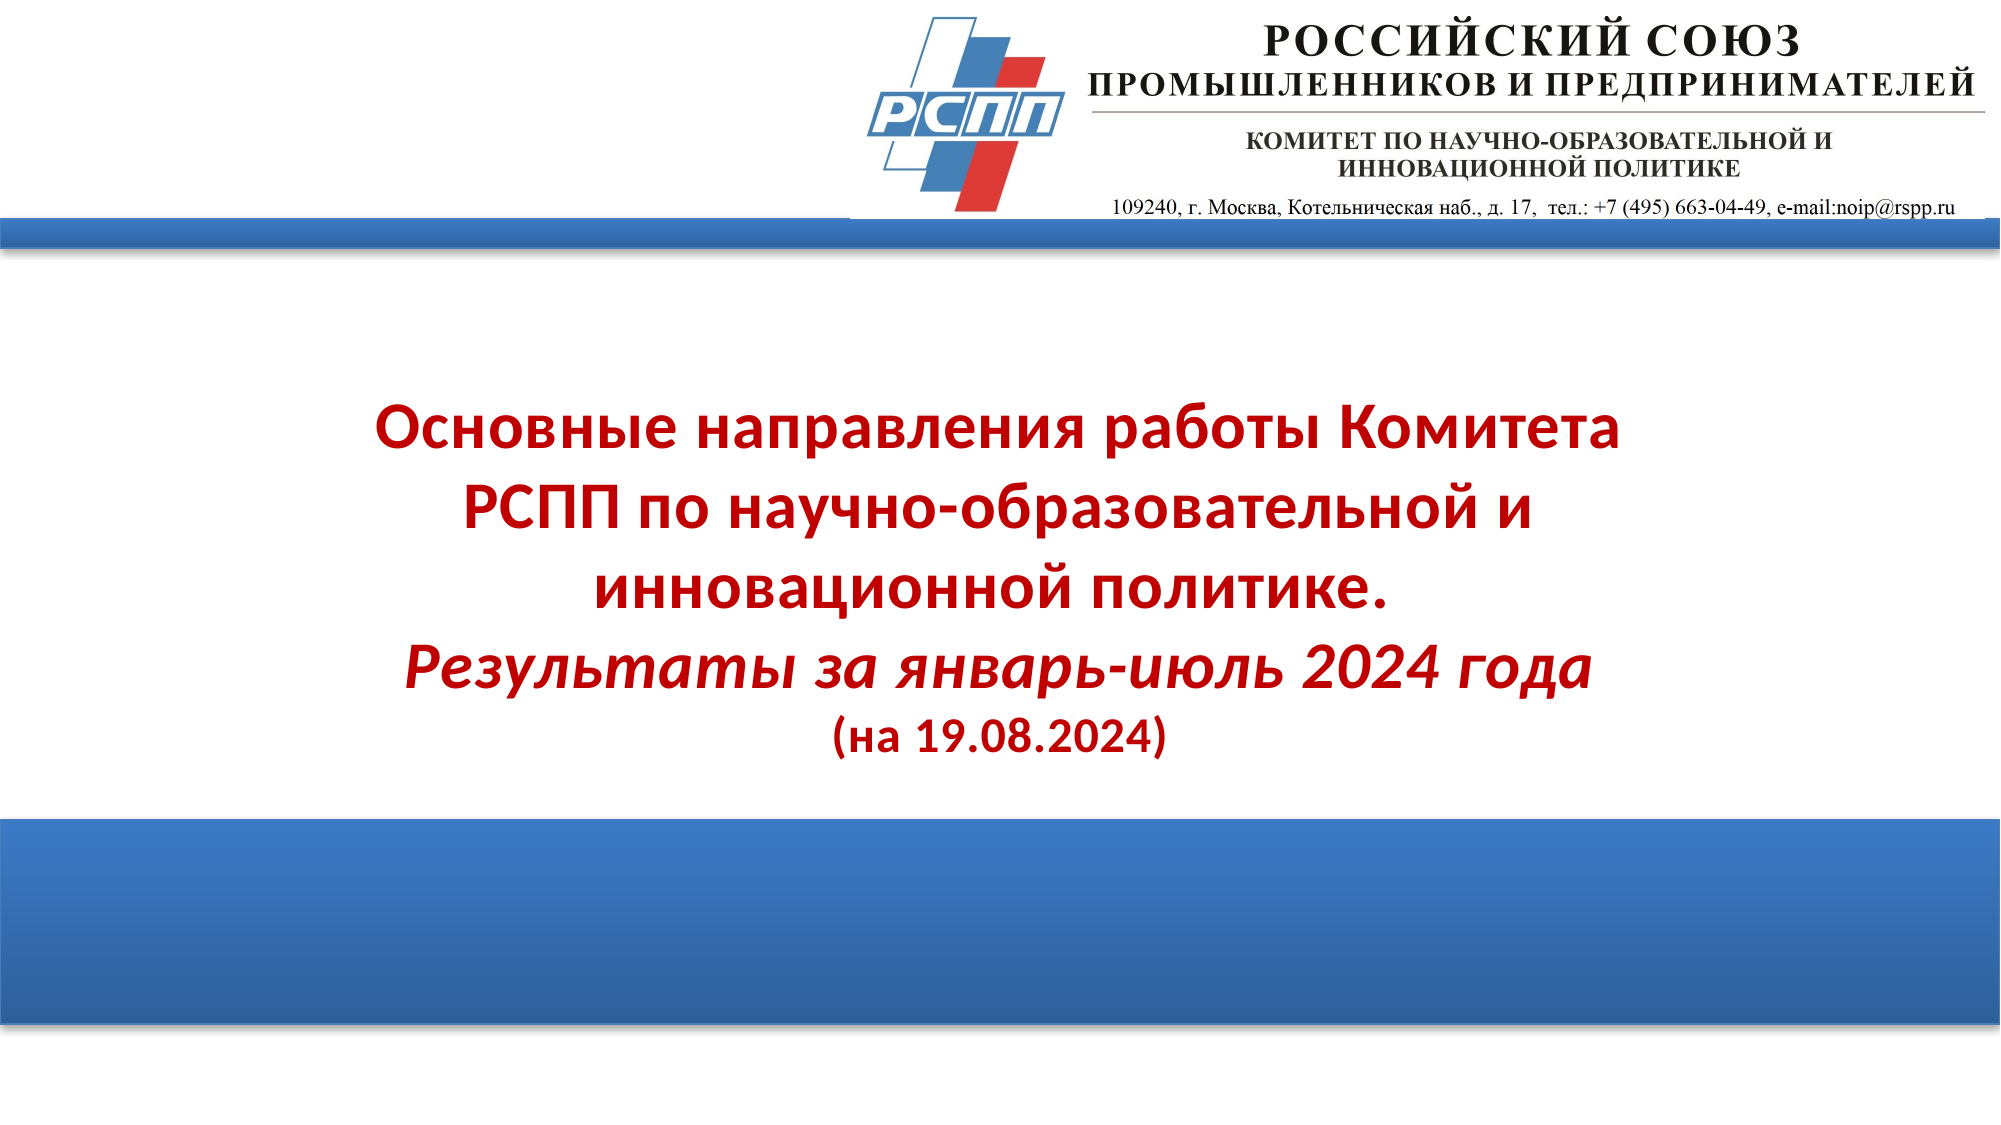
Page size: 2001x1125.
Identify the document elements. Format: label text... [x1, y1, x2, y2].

text_box Основные направления работы Комитета РСПП по научно-образовательной и инновационной политике. Результаты за январь-июль 2024 года (на 19.08.2024) [323, 375, 1677, 770]
text_box [0, 218, 2000, 249]
text_box [0, 819, 2000, 1025]
picture [850, 16, 1986, 220]
